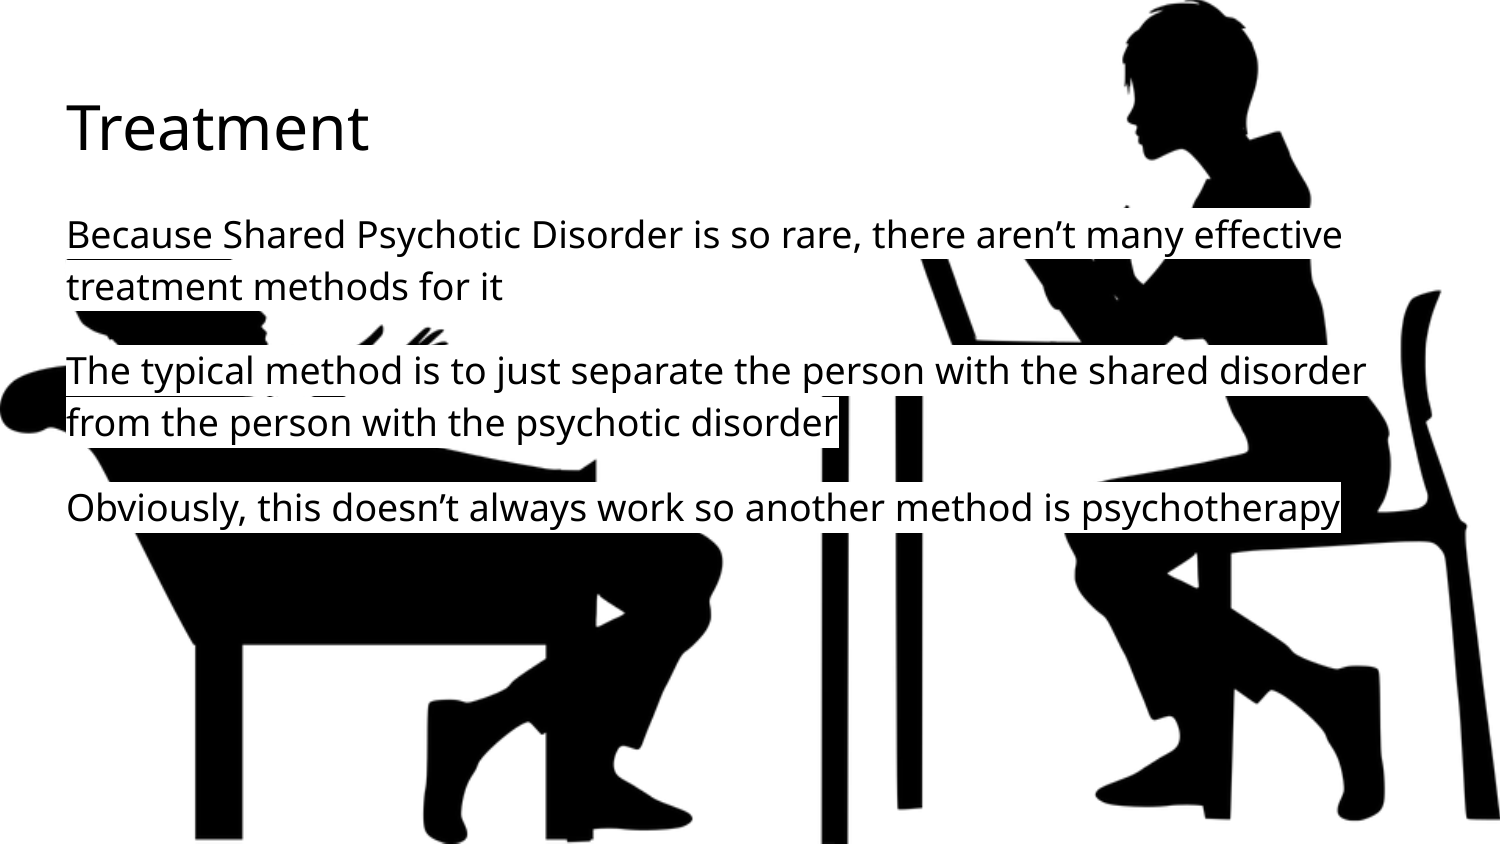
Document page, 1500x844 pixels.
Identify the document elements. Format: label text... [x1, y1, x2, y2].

title Treatment [51, 72, 1449, 167]
picture [0, 0, 1500, 844]
list Because Shared Psychotic Disorder is so rare, there aren’t many effective treatment methods for it The typical method is to just separate the person with the shared disorder from the person with the psychotic disorder Obviously, this doesn’t always work so another method is psychotherapy [51, 189, 1449, 750]
